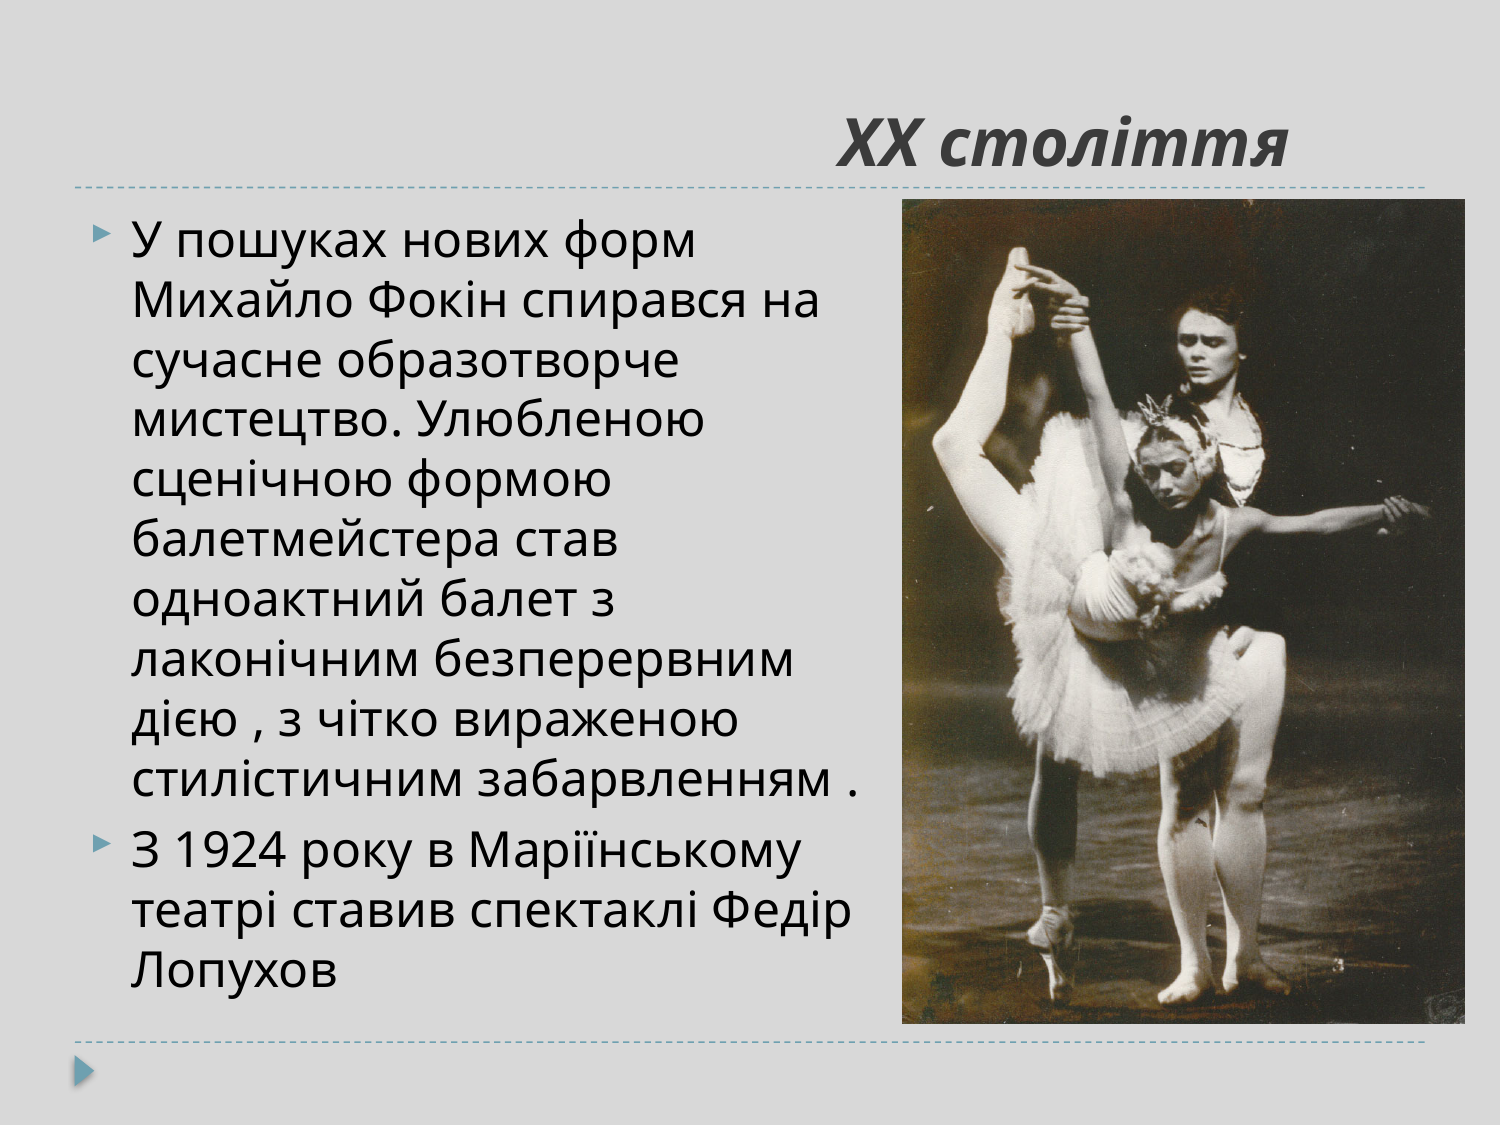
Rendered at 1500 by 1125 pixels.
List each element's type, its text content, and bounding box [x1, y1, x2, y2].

list У пошуках нових форм Михайло Фокін спирався на сучасне образотворче мистецтво. Улюбленою сценічною формою балетмейстера став одноактний балет з лаконічним безперервним дією , з чітко вираженою стилістичним забарвленням . З 1924 року в Маріїнському театрі ставив спектаклі Федір Лопухов [75, 200, 891, 1010]
title XX століття [75, 24, 1425, 188]
picture [902, 198, 1466, 1025]
